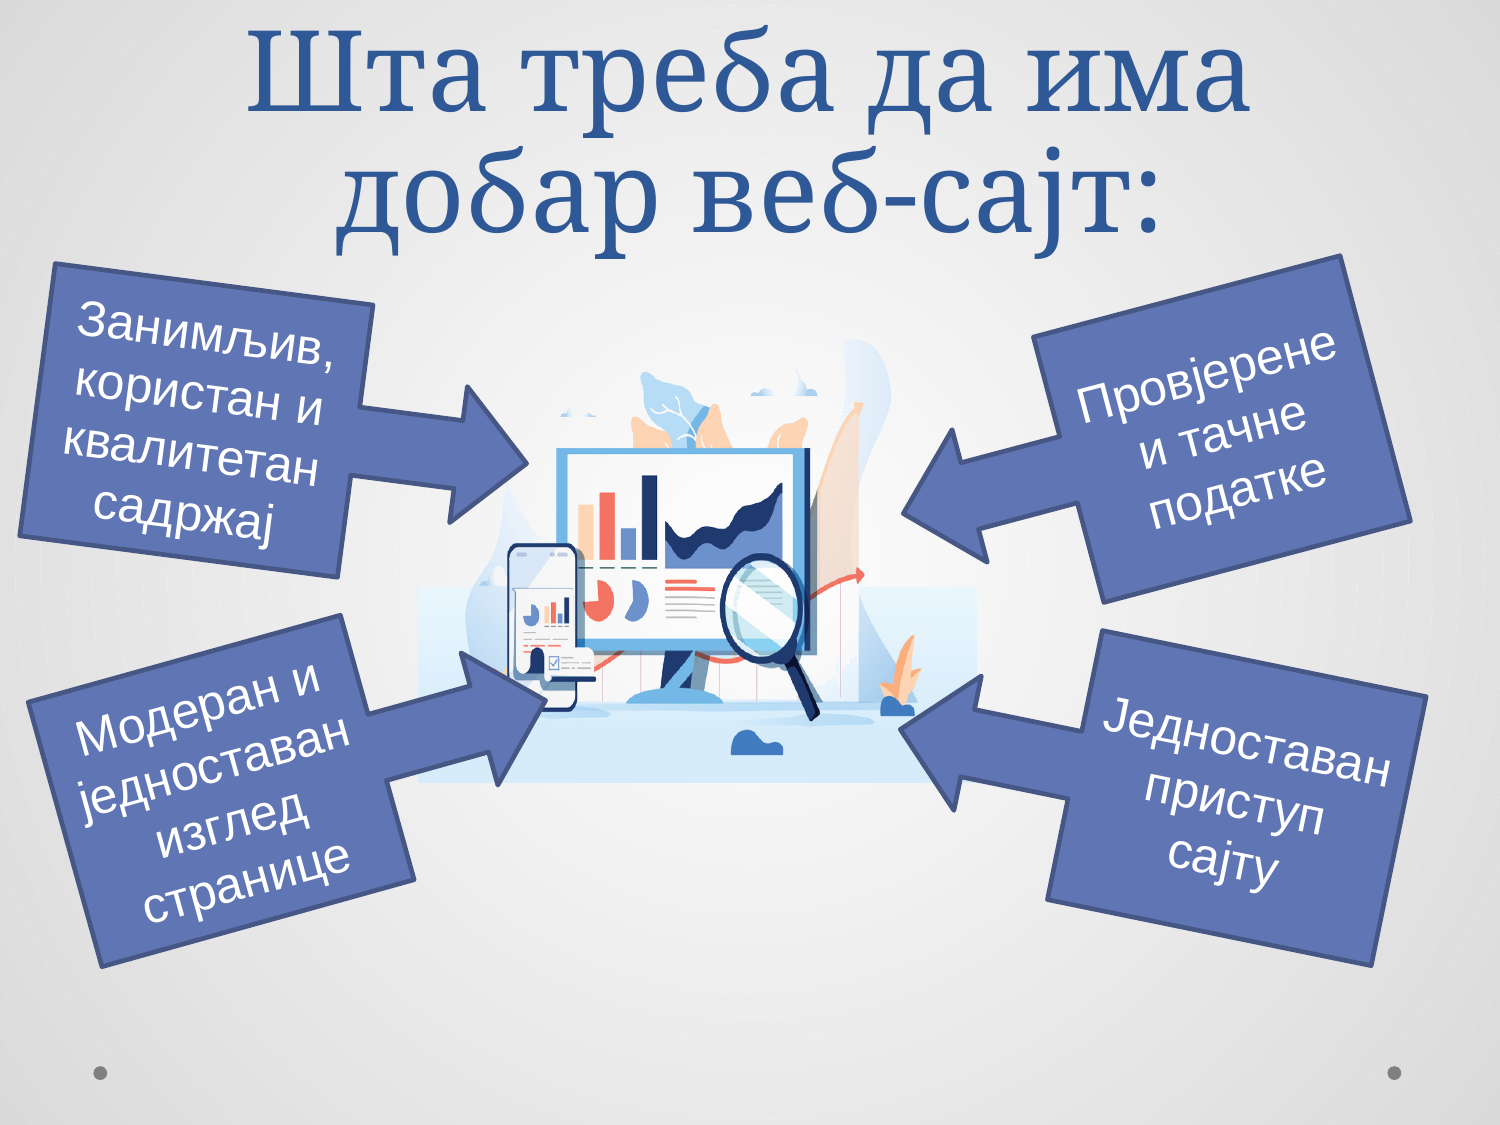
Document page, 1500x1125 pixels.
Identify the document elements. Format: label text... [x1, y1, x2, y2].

text_box Једноставан приступ сајту [980, 628, 1429, 968]
title Шта треба да има добар веб-сајт: [75, 0, 1425, 263]
picture [418, 314, 977, 783]
text_box Модеран и једноставан изглед странице [25, 612, 417, 969]
text_box Занимљив, користан и квалитетан садржај [17, 261, 413, 580]
text_box Једноставан приступ сајту [938, 791, 961, 813]
text_box Провјерене и тачне податке [980, 253, 1413, 605]
